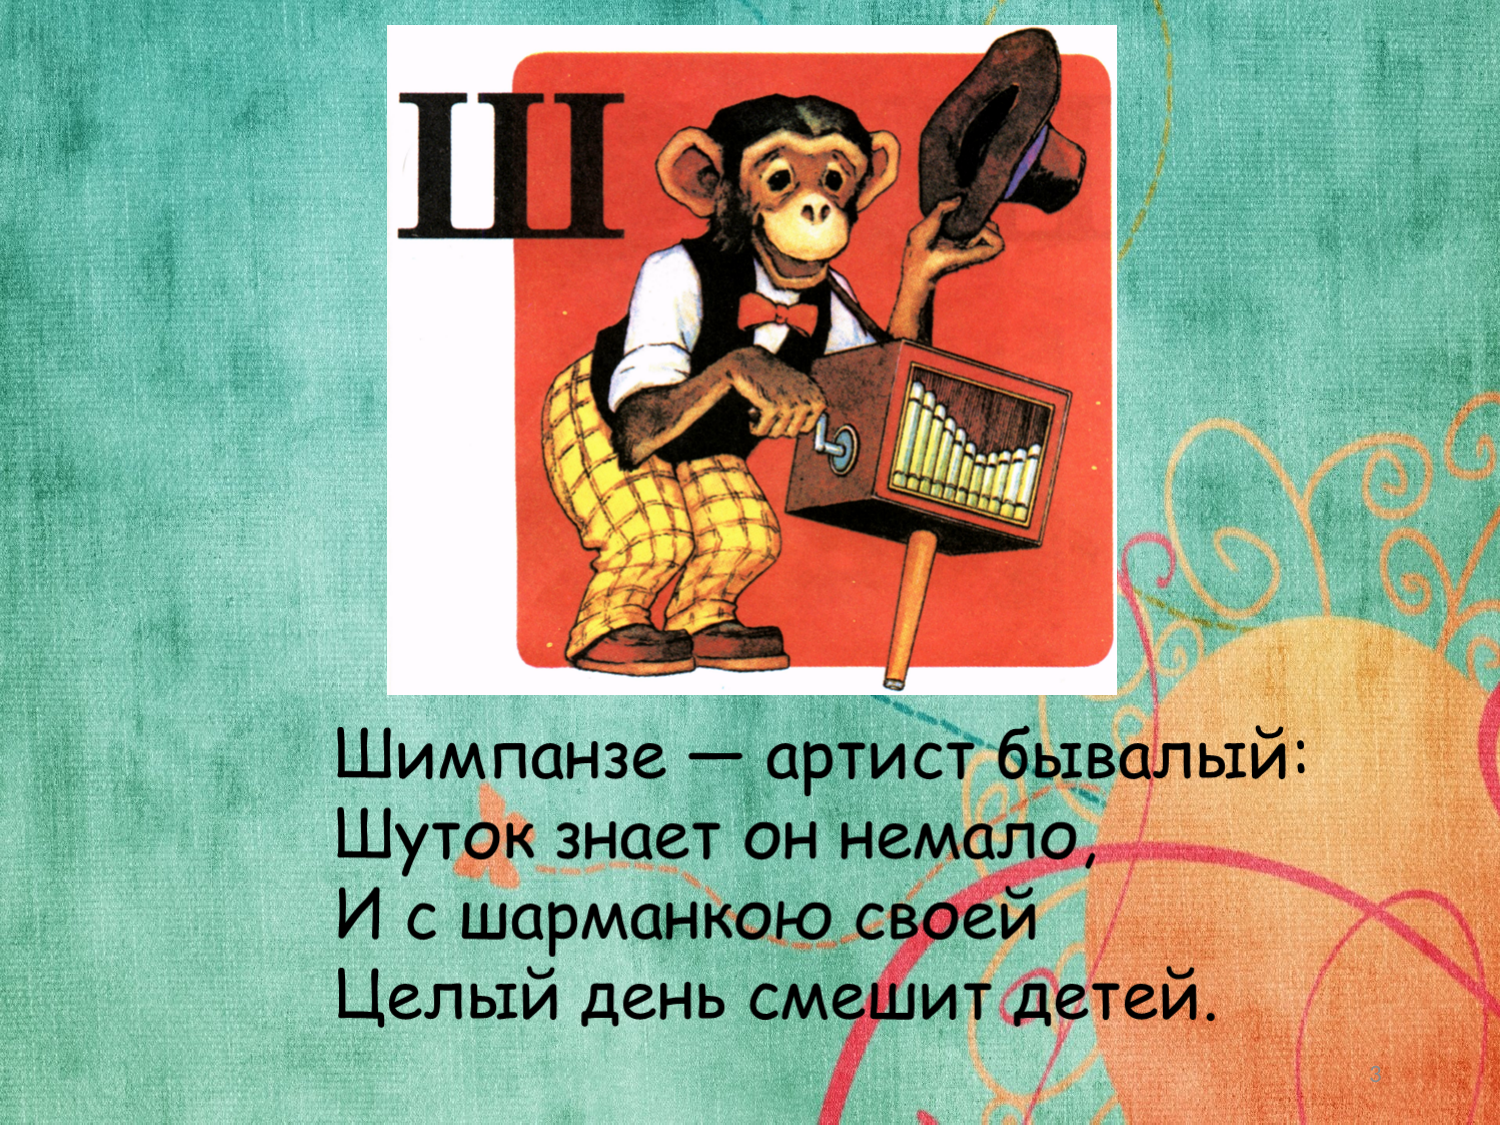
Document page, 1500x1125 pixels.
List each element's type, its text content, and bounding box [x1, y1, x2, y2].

slide_number 3 [1059, 1042, 1397, 1103]
picture [0, 0, 1500, 1125]
